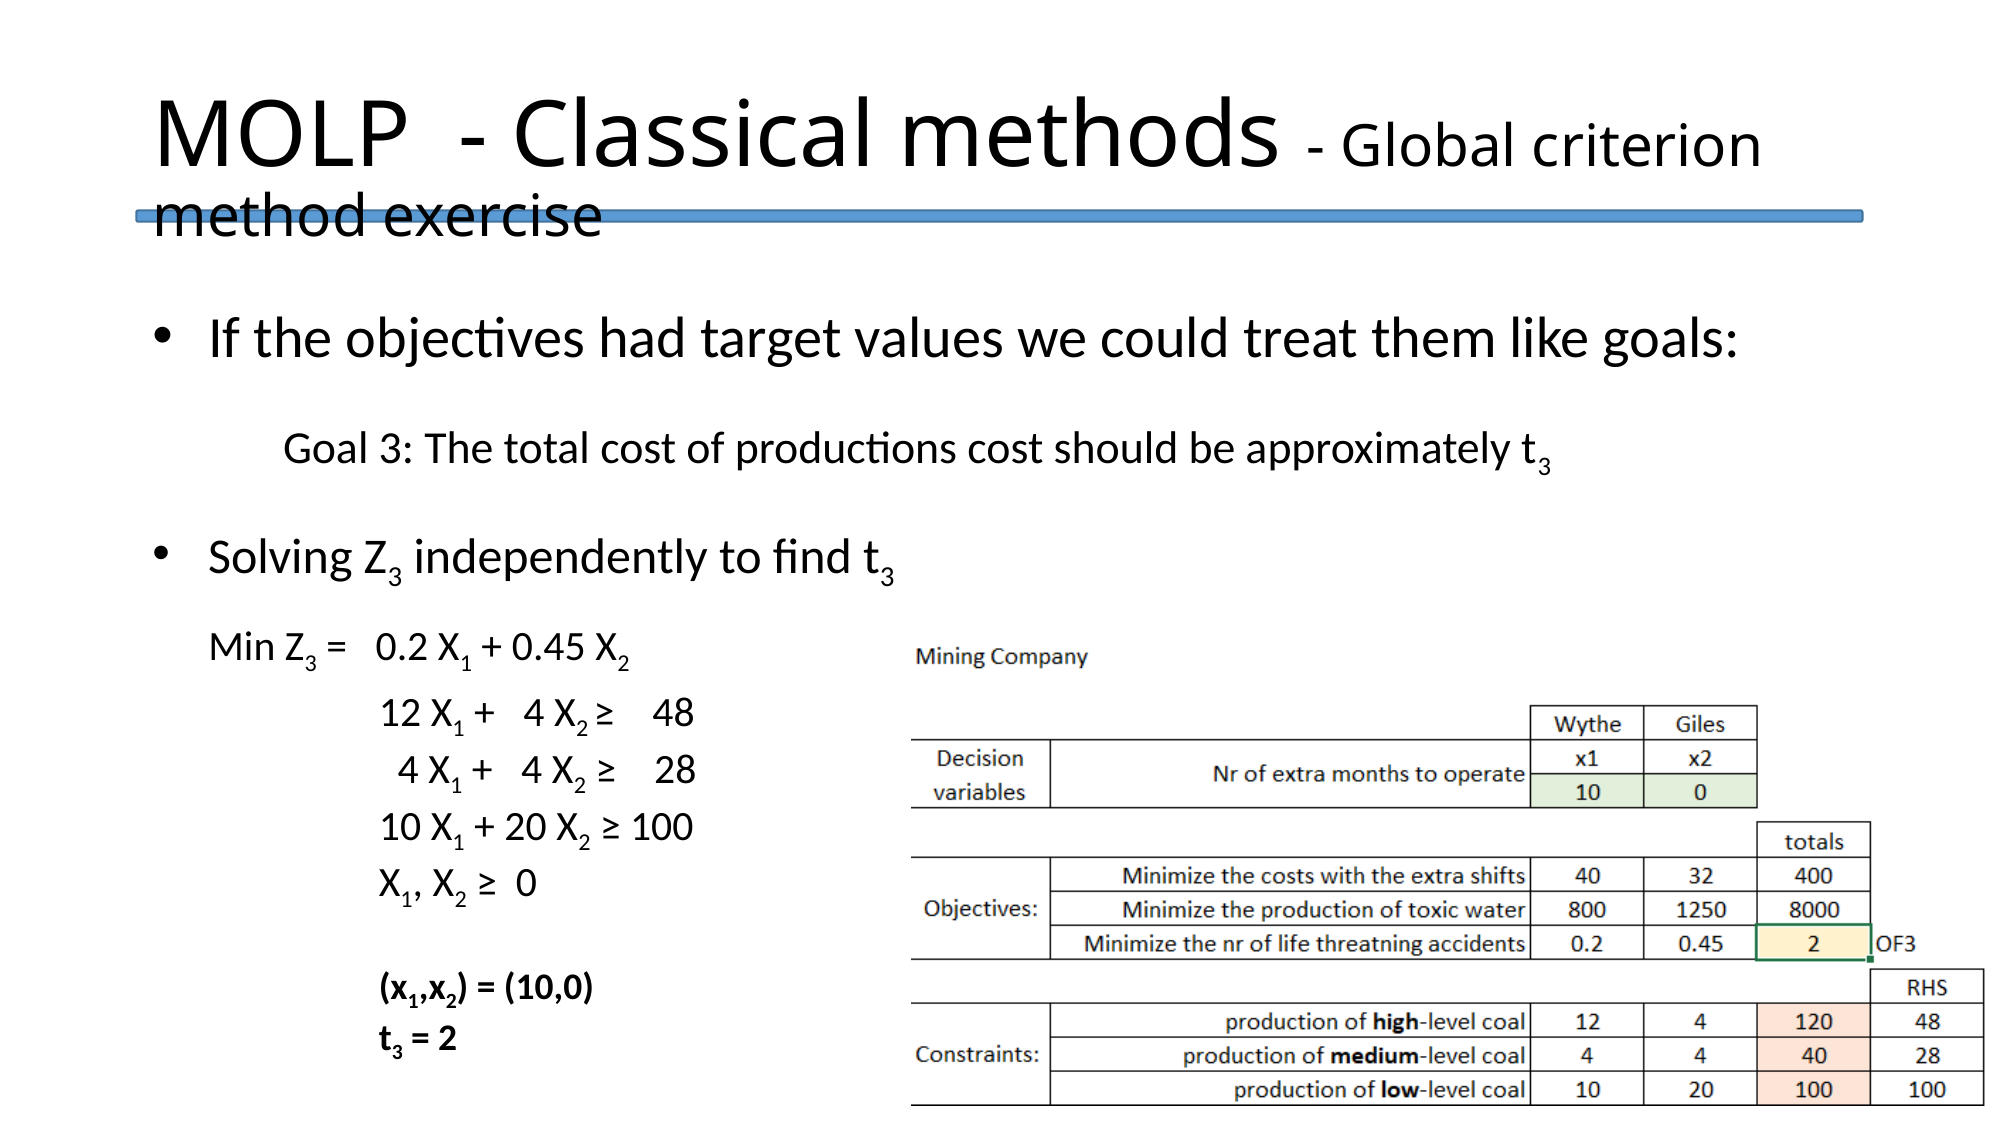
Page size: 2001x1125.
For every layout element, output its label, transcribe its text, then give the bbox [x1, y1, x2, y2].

text_box 12 X1 + 4 X2 ≥ 48 4 X1 + 4 X2 ≥ 28 10 X1 + 20 X2 ≥ 100 X1, X2 ≥ 0 (x1,x2) = (10,0) t3 = 2 [289, 677, 725, 1117]
text_box Min Z3 = 0.2 X1 + 0.45 X2 [118, 611, 645, 684]
text_box MOLP - Classical methods - Global criterion method exercise [137, 59, 2000, 278]
list If the objectives had target values we could treat them like goals: Goal 3: The total cost of productions cost should be approximately t3 Solving Z3 independently to find t3 [137, 299, 1863, 1014]
picture [911, 611, 1986, 1106]
